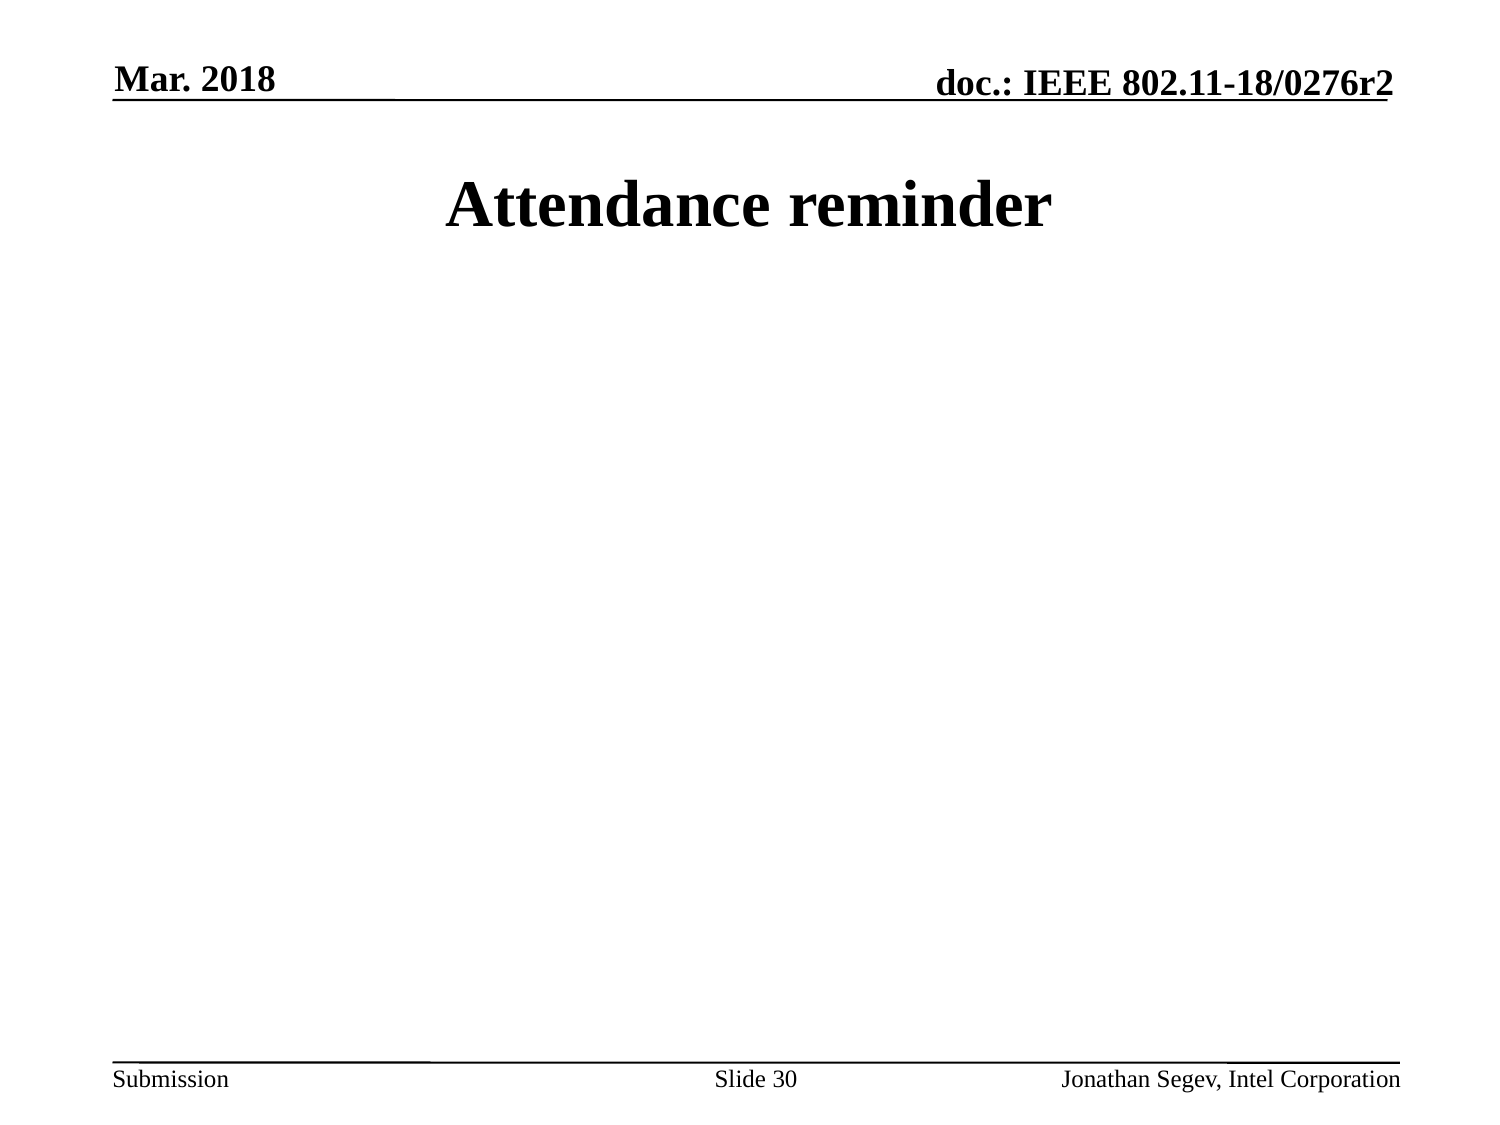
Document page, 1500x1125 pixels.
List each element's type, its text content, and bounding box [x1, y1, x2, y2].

slide_number Slide 30 [712, 1061, 800, 1123]
title Attendance reminder [112, 112, 1388, 288]
footer Jonathan Segev, Intel Corporation [878, 1061, 1402, 1093]
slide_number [114, 54, 423, 100]
